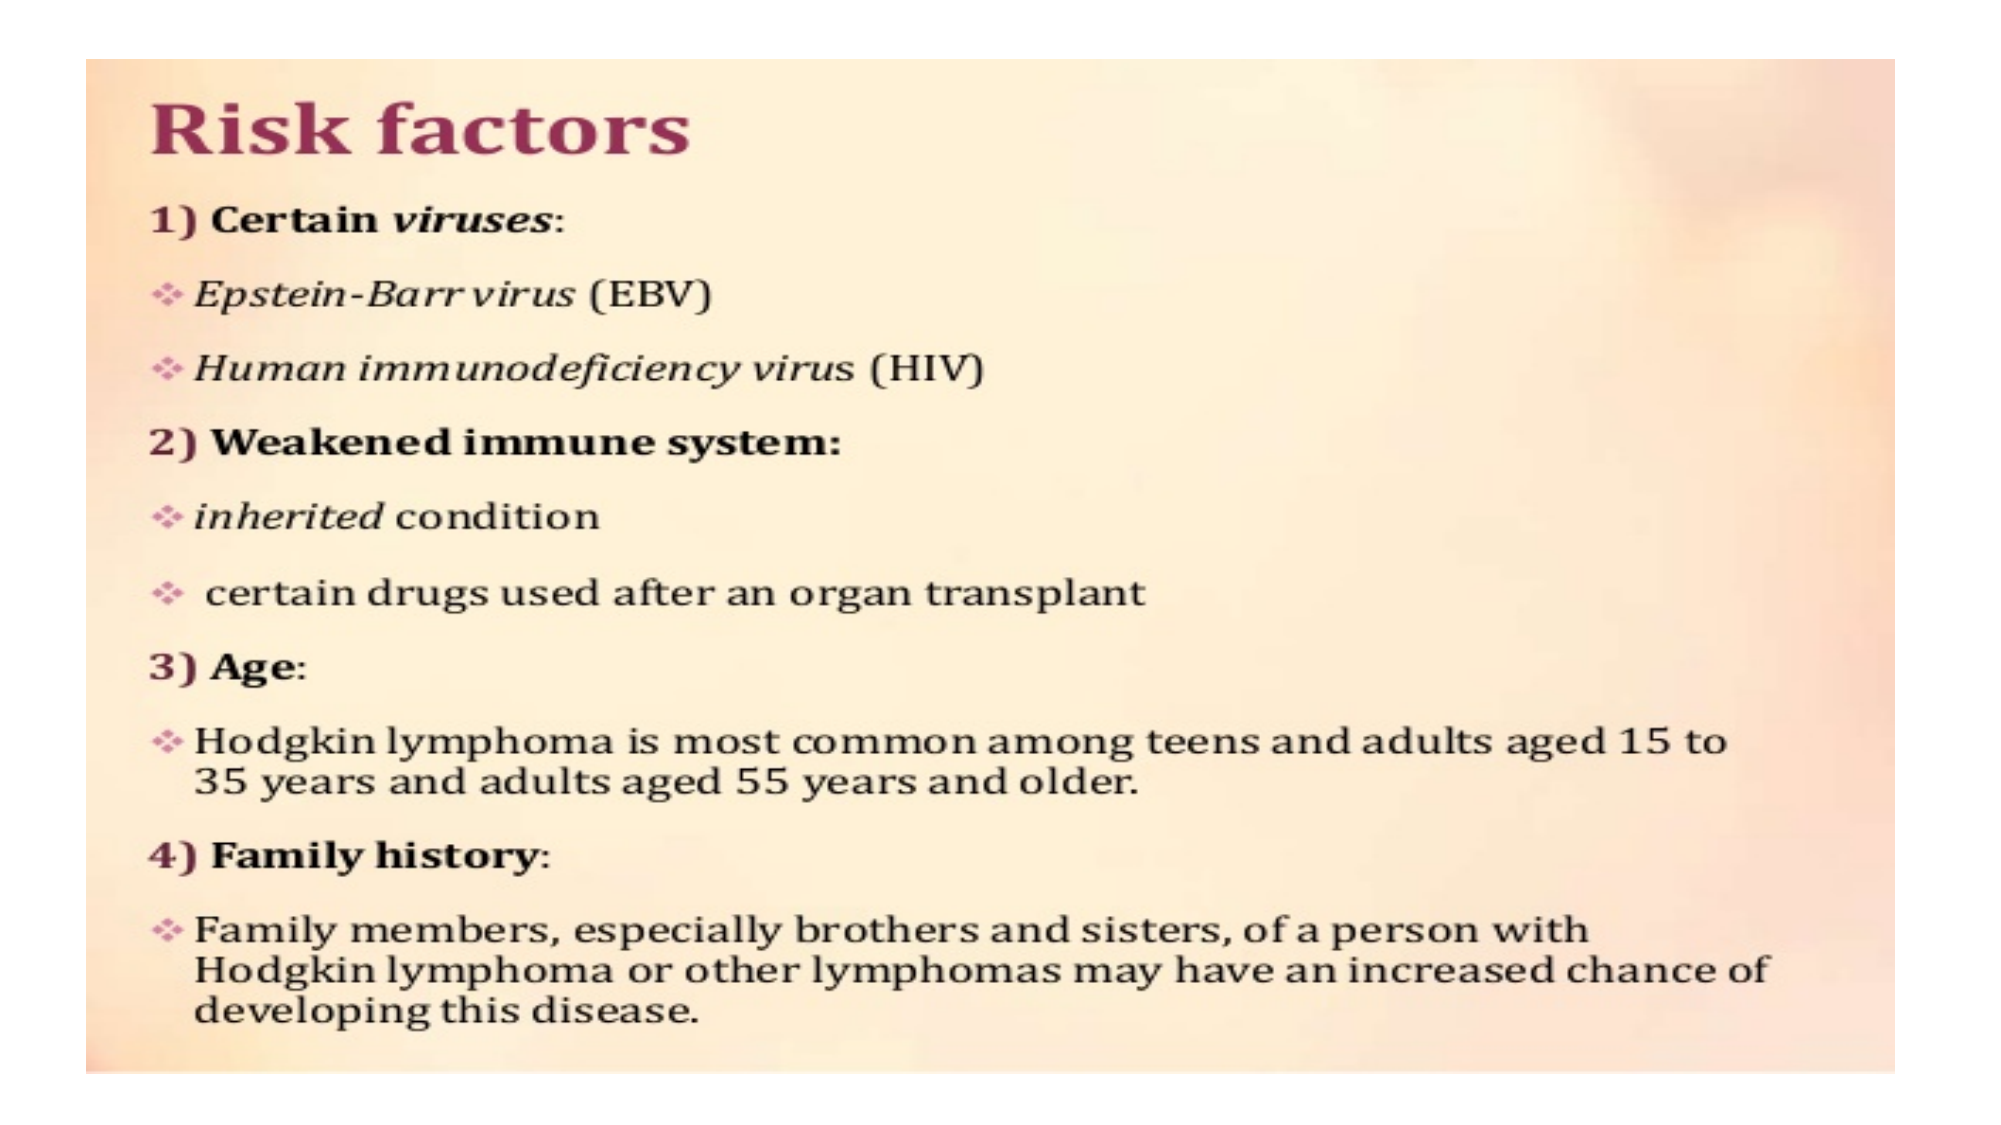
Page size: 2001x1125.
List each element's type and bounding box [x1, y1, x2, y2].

list [86, 59, 1895, 1074]
